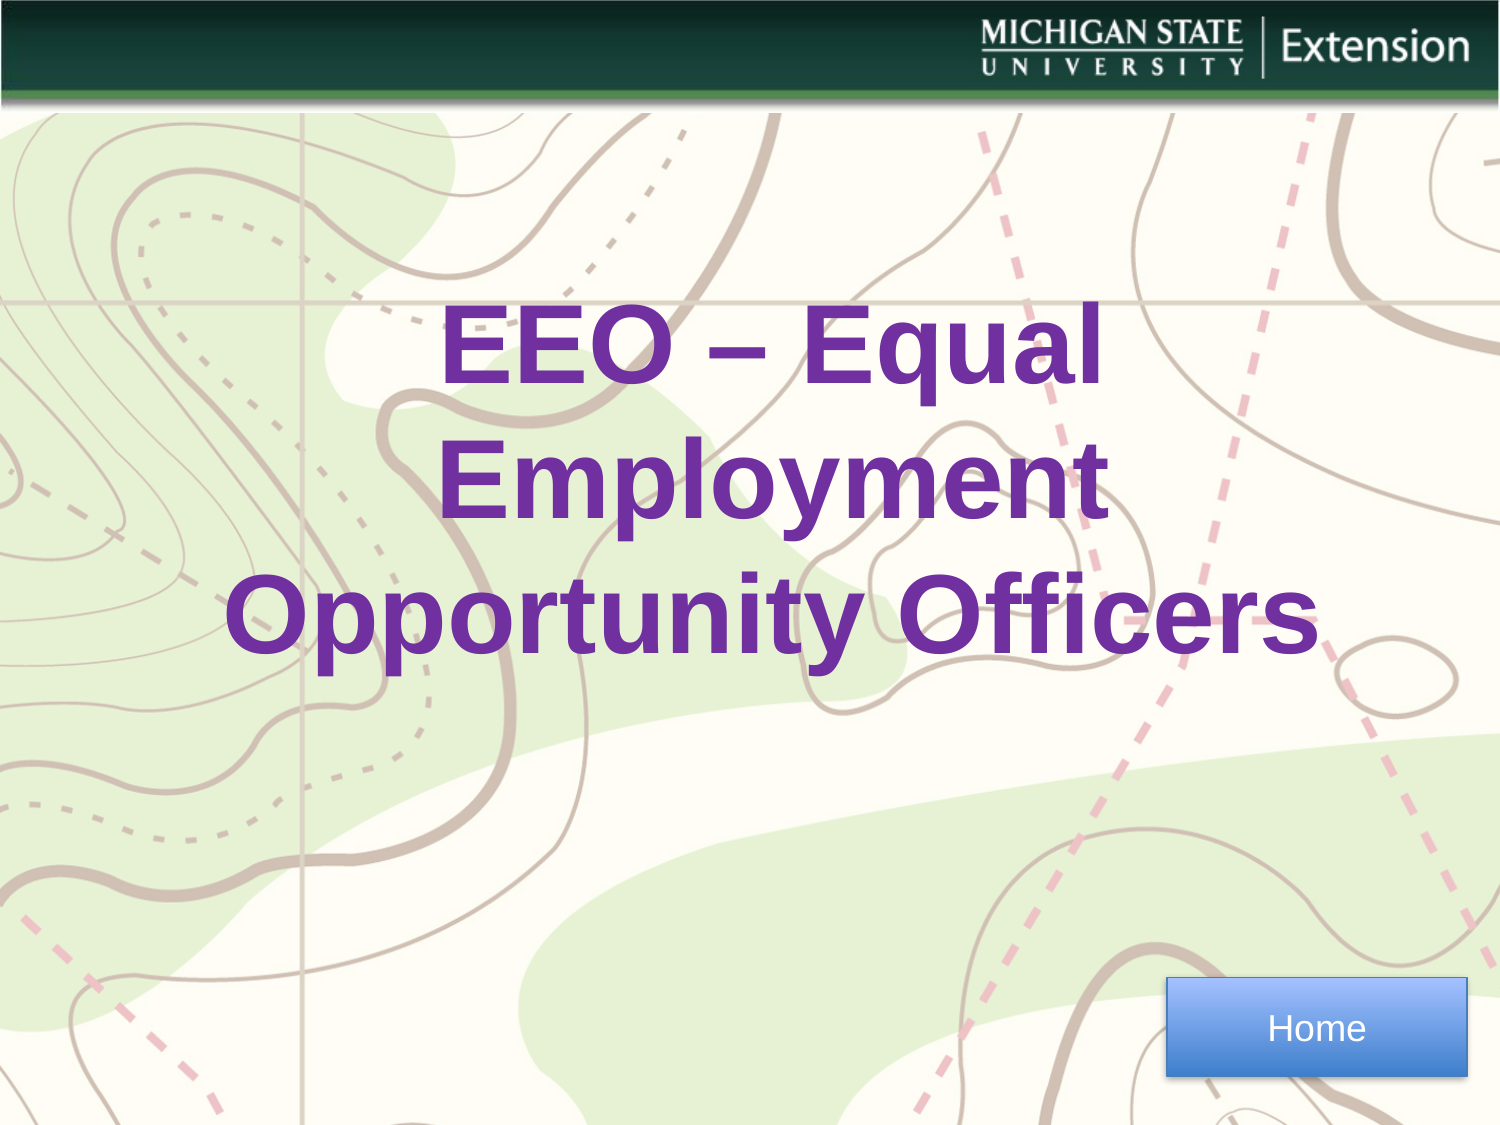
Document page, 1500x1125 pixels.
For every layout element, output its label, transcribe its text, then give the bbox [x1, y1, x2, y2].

text_box Home [1166, 977, 1468, 1077]
text_box EEO – Equal Employment Opportunity Officers [187, 263, 1358, 684]
picture [0, 0, 1500, 113]
